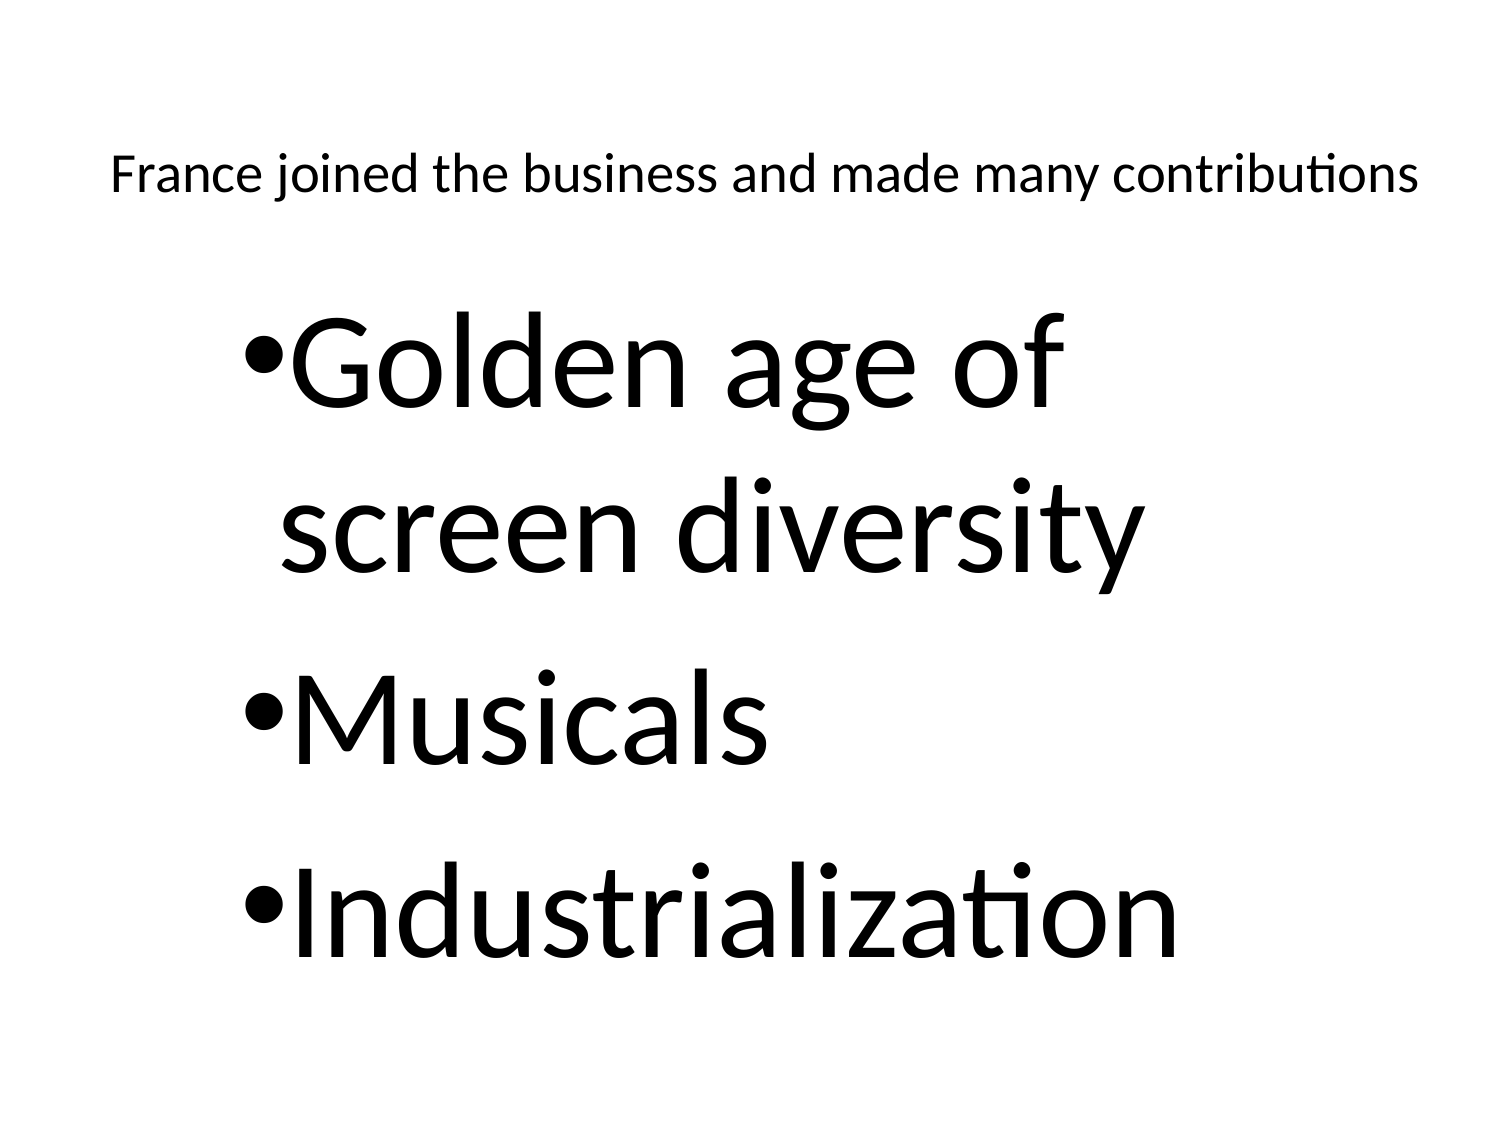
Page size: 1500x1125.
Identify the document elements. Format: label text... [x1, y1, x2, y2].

title France joined the business and made many contributions [87, 99, 1443, 271]
list Golden age of screen diversity Musicals Industrialization [75, 262, 1425, 1005]
